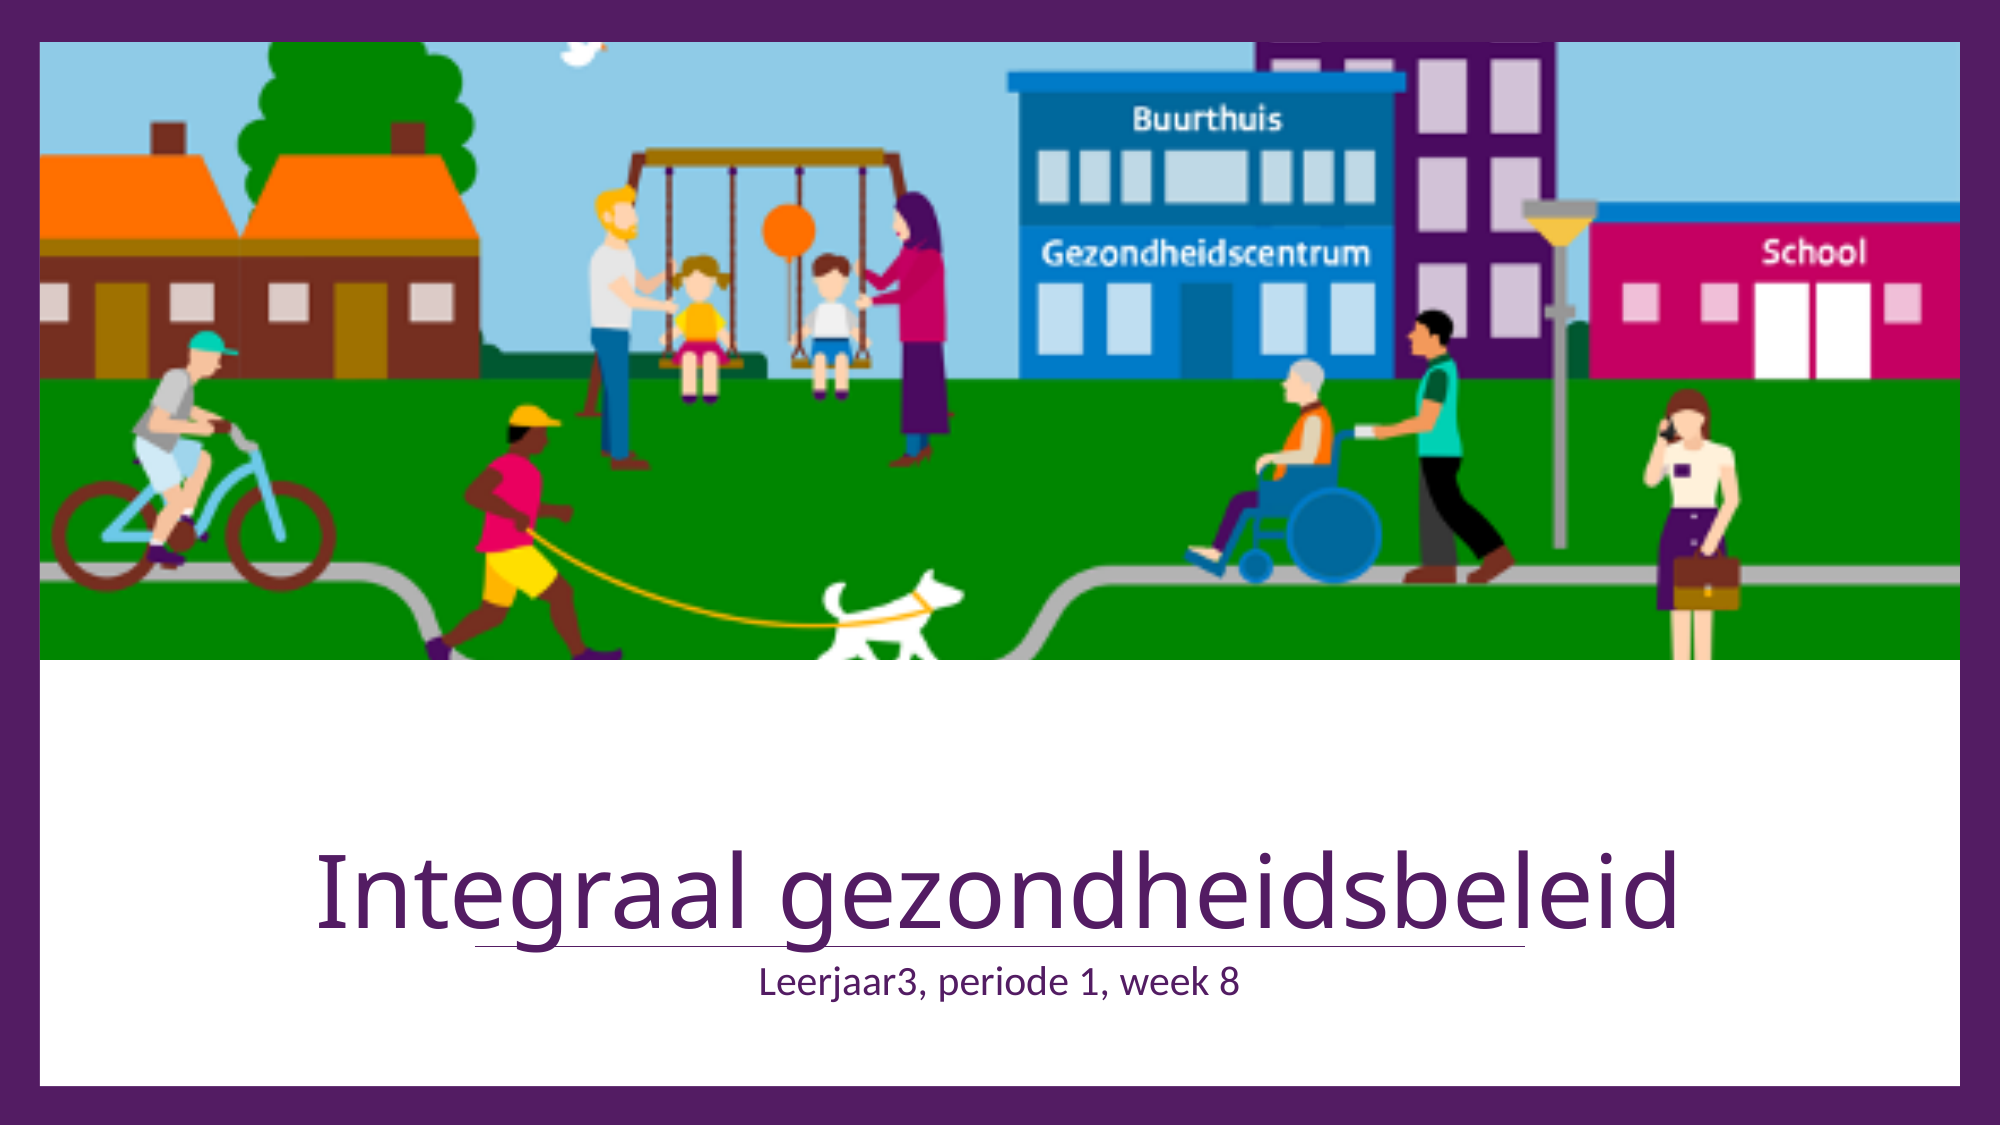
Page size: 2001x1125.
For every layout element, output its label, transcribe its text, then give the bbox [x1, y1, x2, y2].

title Integraal gezondheidsbeleid [182, 701, 1818, 958]
text_box [39, 41, 1961, 1087]
text_box [0, 0, 2000, 1125]
picture [39, 42, 1960, 660]
subtitle Leerjaar3, periode 1, week 8 [280, 951, 1719, 1024]
